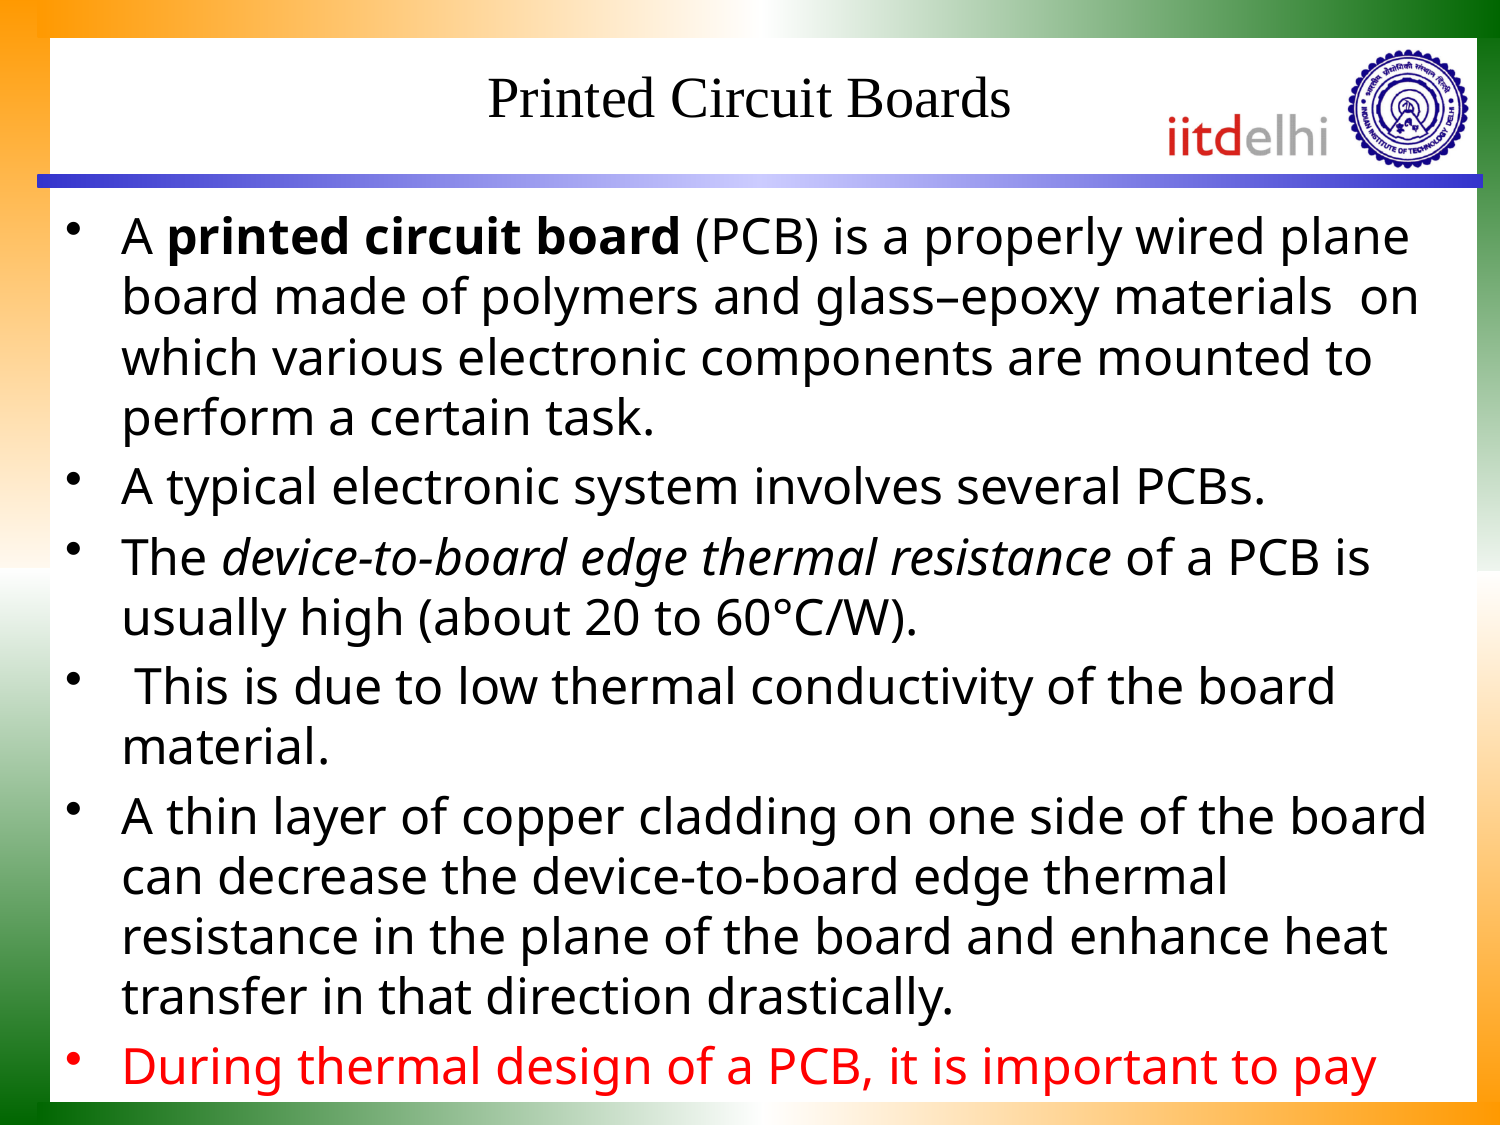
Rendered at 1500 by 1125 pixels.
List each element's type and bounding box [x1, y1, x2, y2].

text_box [0, 0, 1500, 1125]
